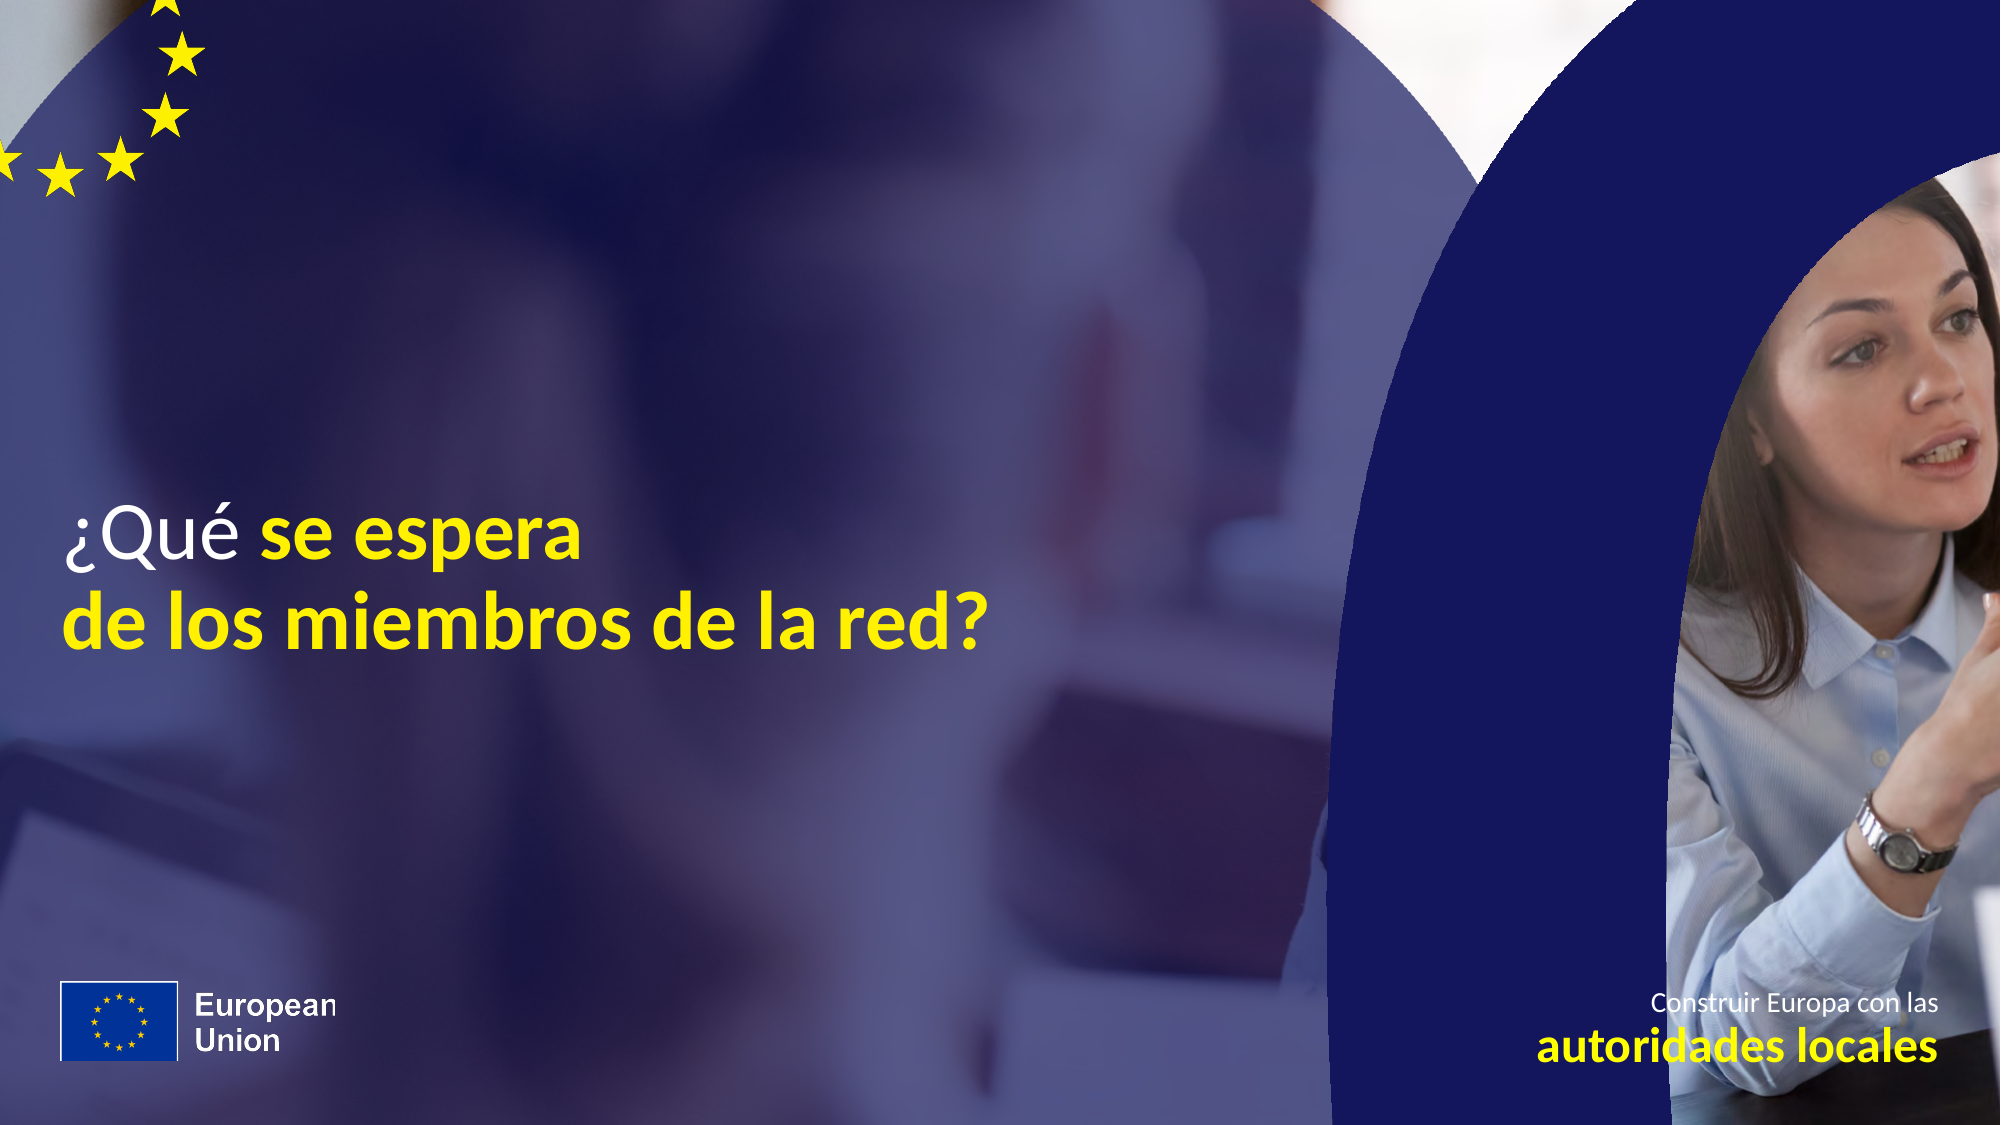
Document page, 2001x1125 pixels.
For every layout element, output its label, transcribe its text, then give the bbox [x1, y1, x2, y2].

picture [0, 0, 2000, 1125]
title ¿Qué se espera de los miembros de la red? [60, 237, 1601, 917]
text_box Construir Europa con las autoridades locales [1514, 987, 1940, 1093]
